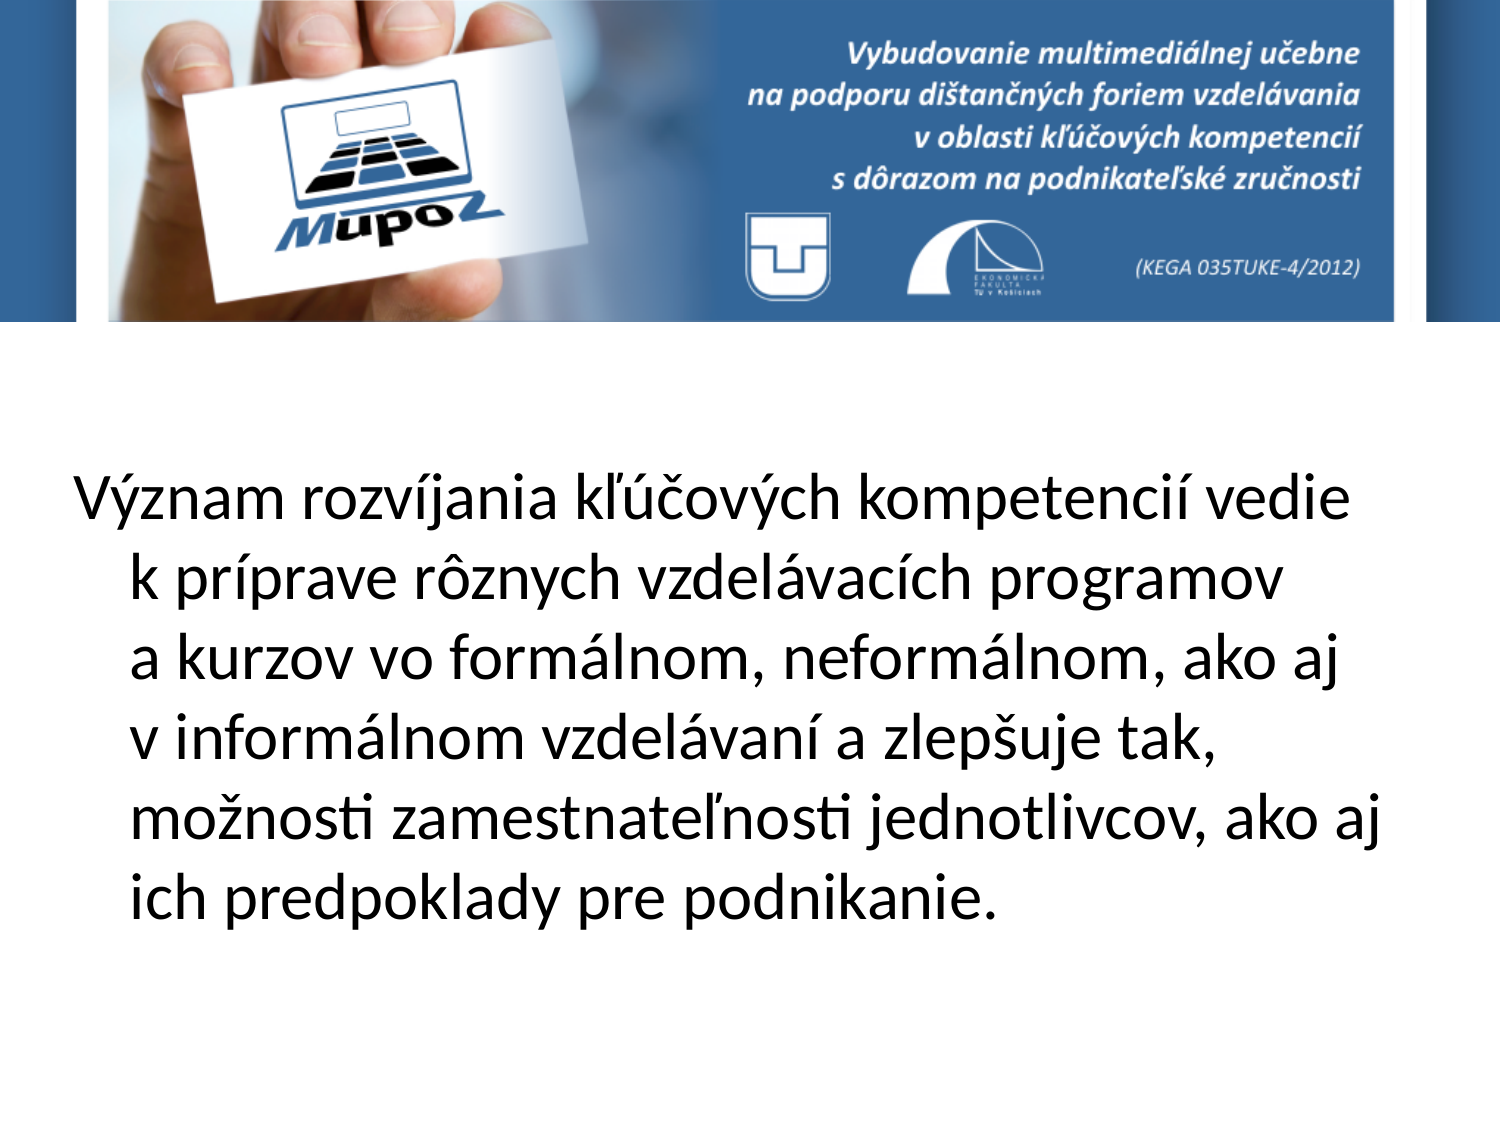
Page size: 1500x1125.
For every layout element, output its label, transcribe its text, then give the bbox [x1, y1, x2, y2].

list Význam rozvíjania kľúčových kompetencií vedie k príprave rôznych vzdelávacích programov a kurzov vo formálnom, neformálnom, ako aj v informálnom vzdelávaní a zlepšuje tak, možnosti zamestnateľnosti jednotlivcov, ako aj ich predpoklady pre podnikanie. [58, 351, 1409, 1094]
picture [0, 0, 1500, 323]
